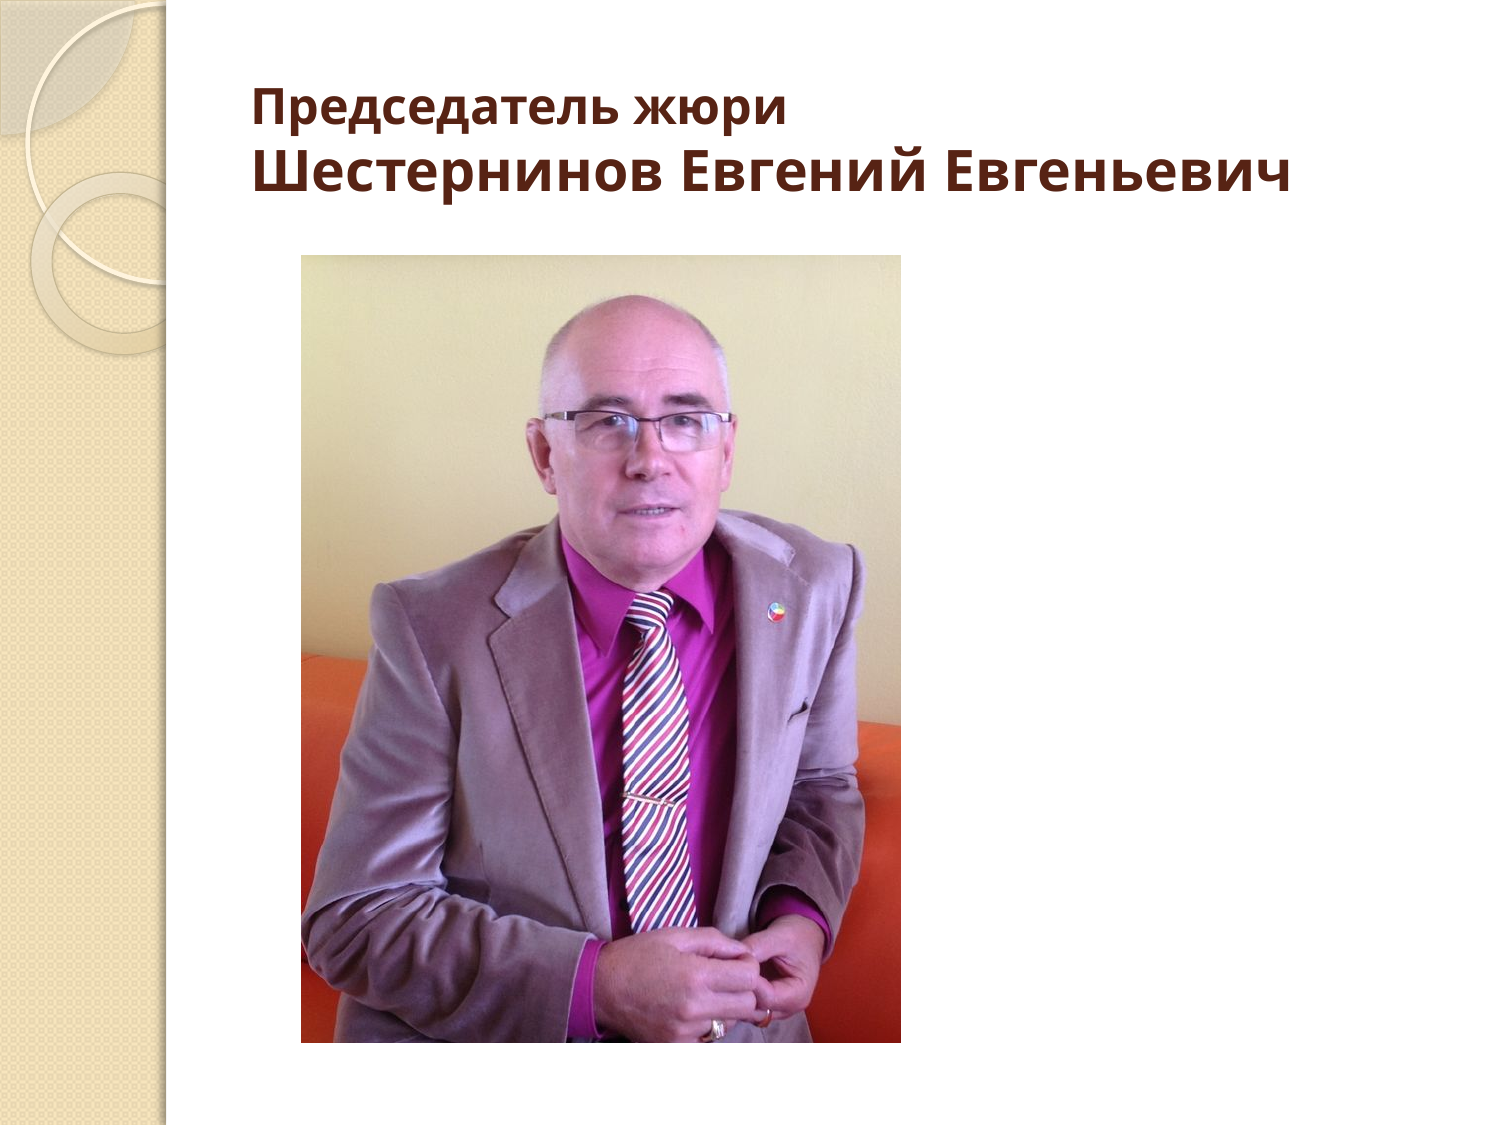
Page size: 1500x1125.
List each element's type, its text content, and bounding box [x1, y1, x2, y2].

title Председатель жюри Шестернинов Евгений Евгеньевич [235, 45, 1466, 233]
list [300, 255, 901, 1044]
